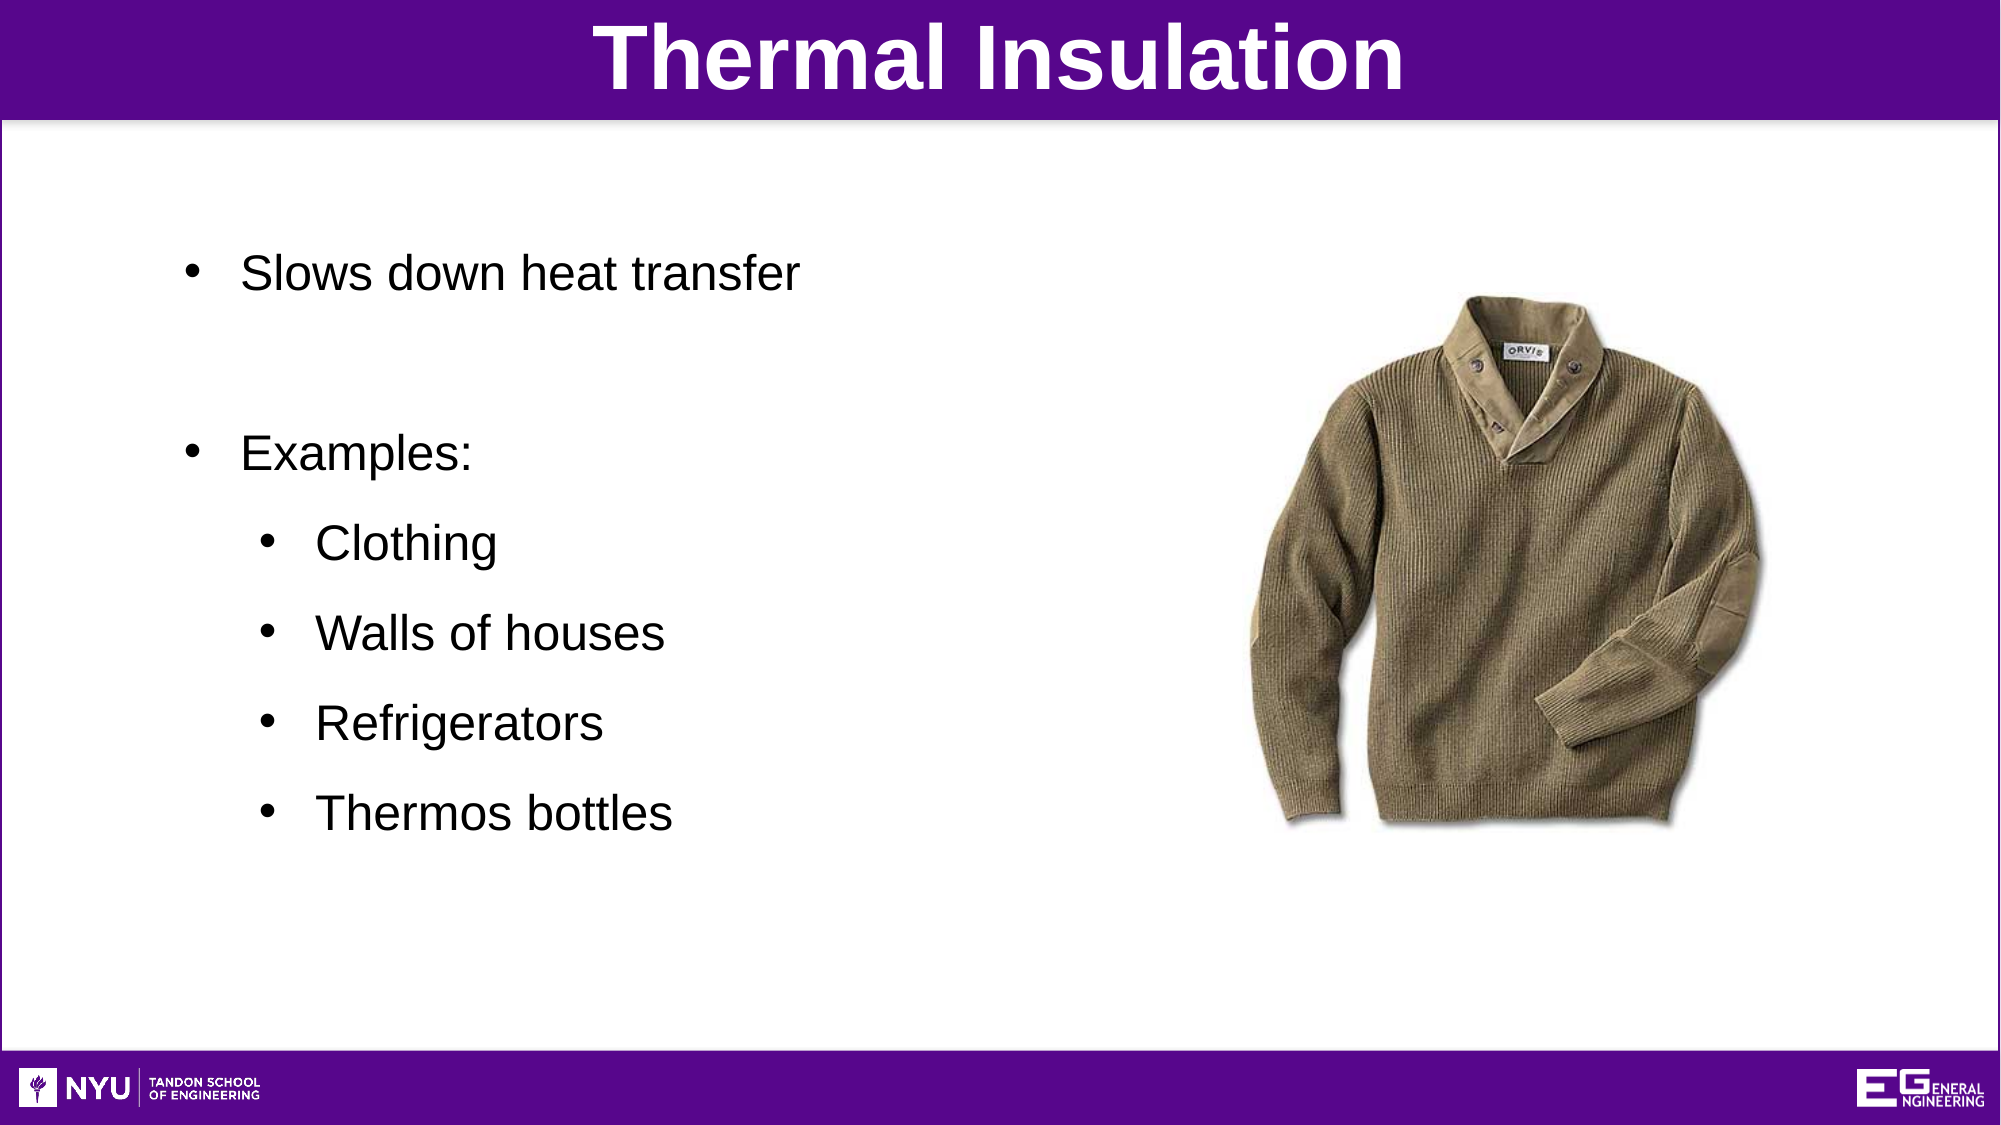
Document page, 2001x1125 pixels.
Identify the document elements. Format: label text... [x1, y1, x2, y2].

picture [1242, 292, 1784, 849]
picture [1857, 1069, 1984, 1107]
text_box Slows down heat transfer Examples: Clothing Walls of houses Refrigerators Thermos bottles [169, 202, 1371, 945]
list Thermal Insulation [0, 0, 2000, 121]
picture [19, 1068, 260, 1107]
